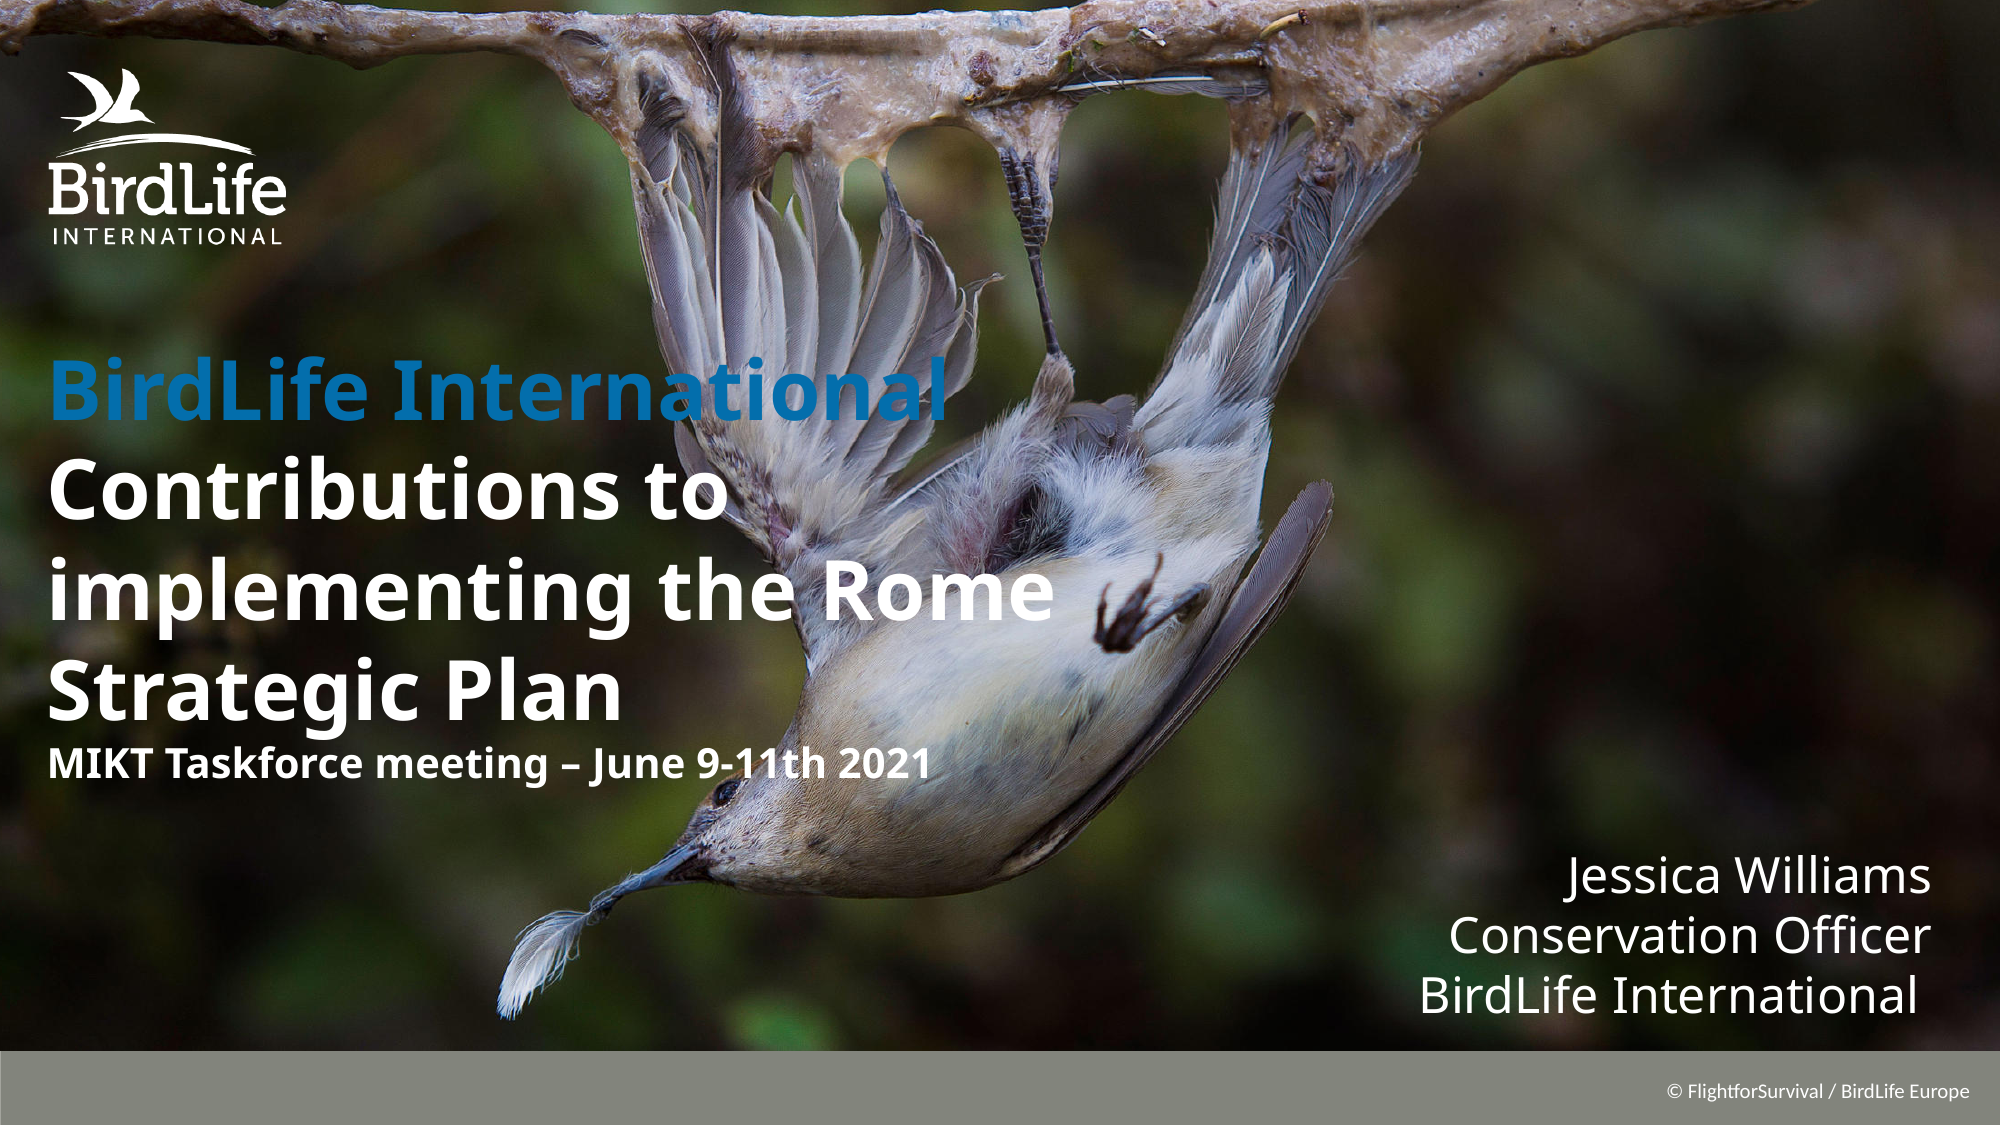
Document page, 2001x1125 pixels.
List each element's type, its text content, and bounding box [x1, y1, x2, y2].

picture [0, 0, 2000, 1051]
text_box © FlightforSurvival / BirdLife Europe [1549, 1070, 1985, 1110]
